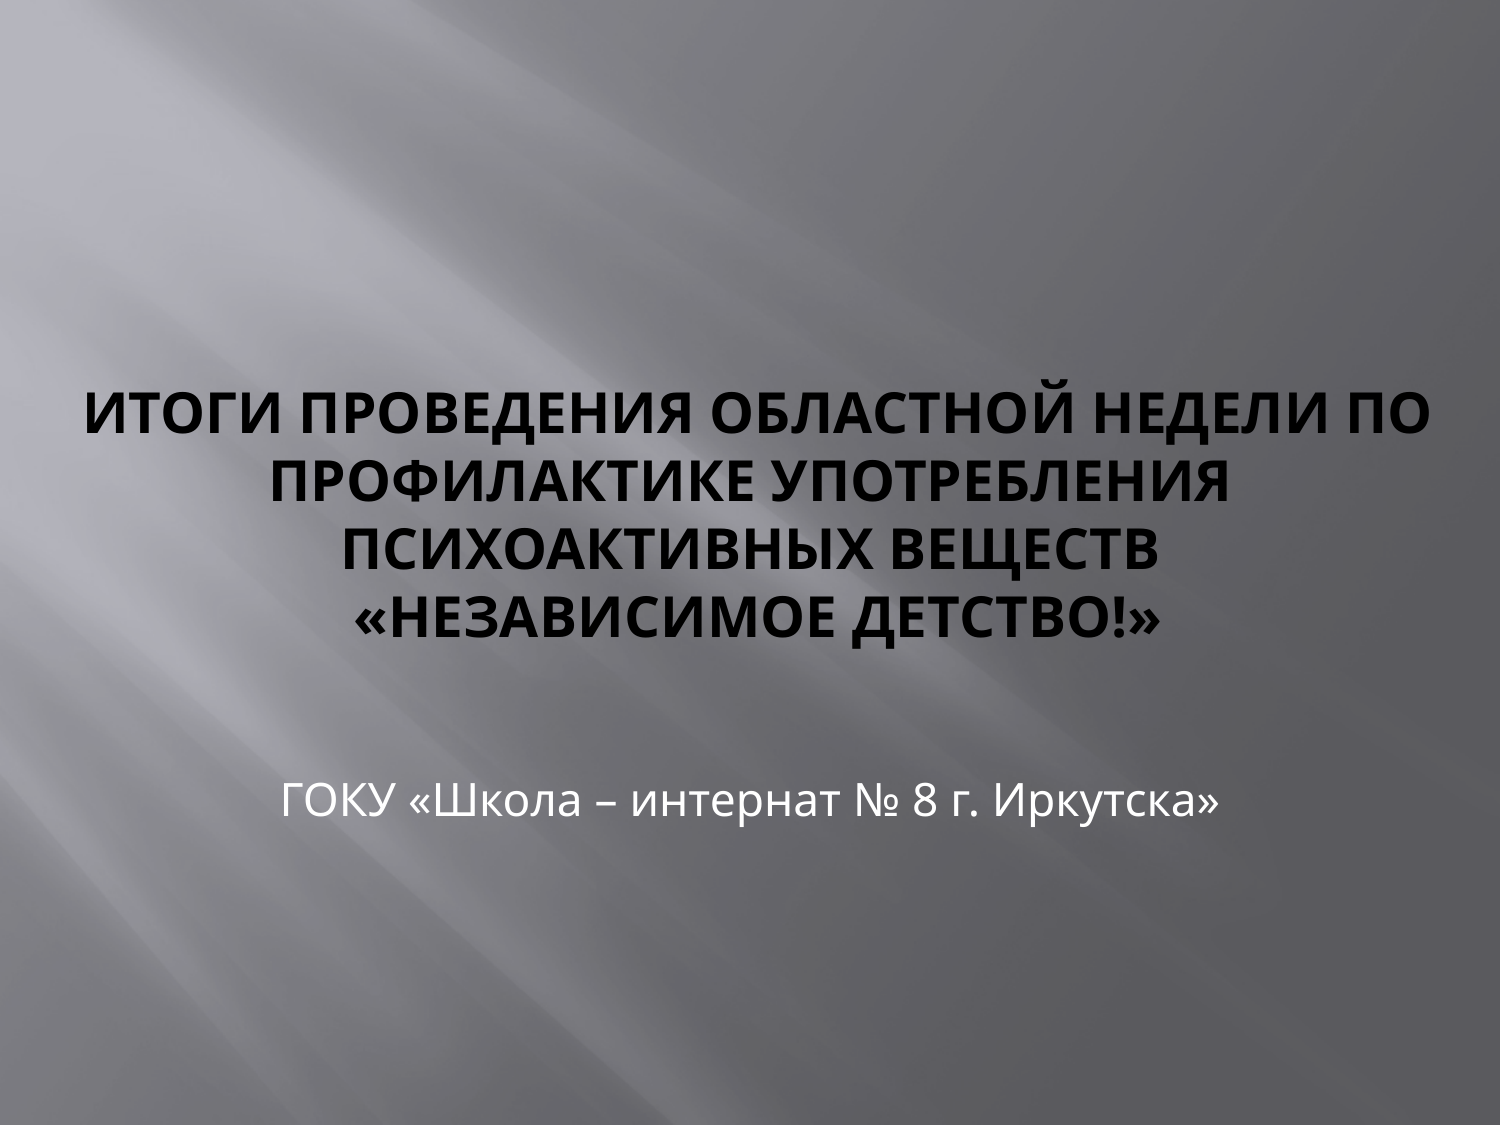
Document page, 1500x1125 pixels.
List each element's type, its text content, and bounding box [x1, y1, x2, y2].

subtitle ГОКУ «Школа – интернат № 8 г. Иркутска» [225, 763, 1275, 834]
title Итоги проведения областной недели по профилактике употребления психоактивных веществ «Независимое детство!» [69, 231, 1447, 1125]
